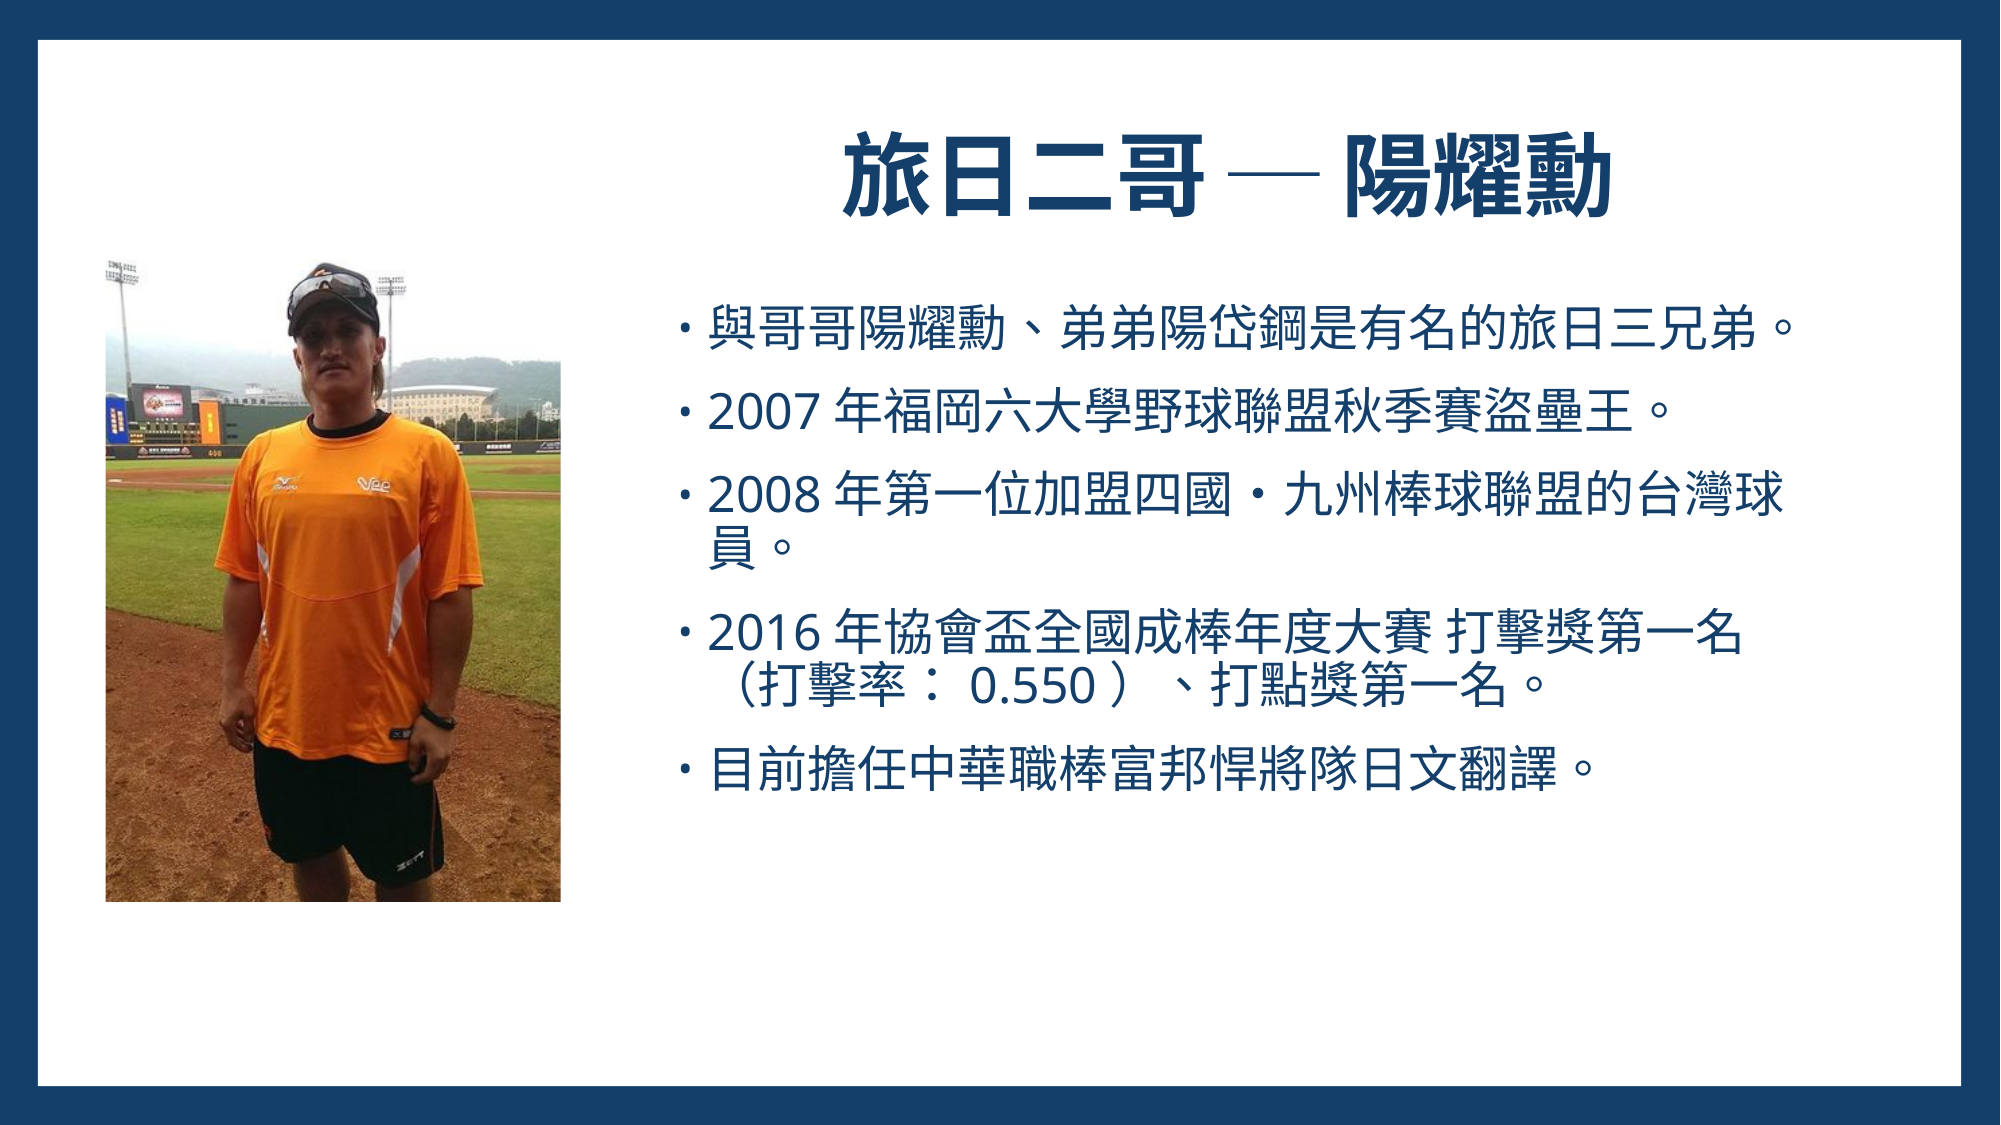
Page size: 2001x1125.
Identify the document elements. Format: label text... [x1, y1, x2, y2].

title 旅日二哥 ─ 陽耀勳 [642, 107, 1815, 252]
picture [105, 251, 561, 902]
text_box 與哥哥陽耀勳、弟弟陽岱鋼是有名的旅日三兄弟。 2007年福岡六大學野球聯盟秋季賽盜壘王。 2008年第一位加盟四國‧九州棒球聯盟的台灣球員。 2016年協會盃全國成棒年度大賽 打擊獎第一名（打擊率：0.550）、打點獎第一名。 目前擔任中華職棒富邦悍將隊日文翻譯。 [655, 295, 1849, 902]
